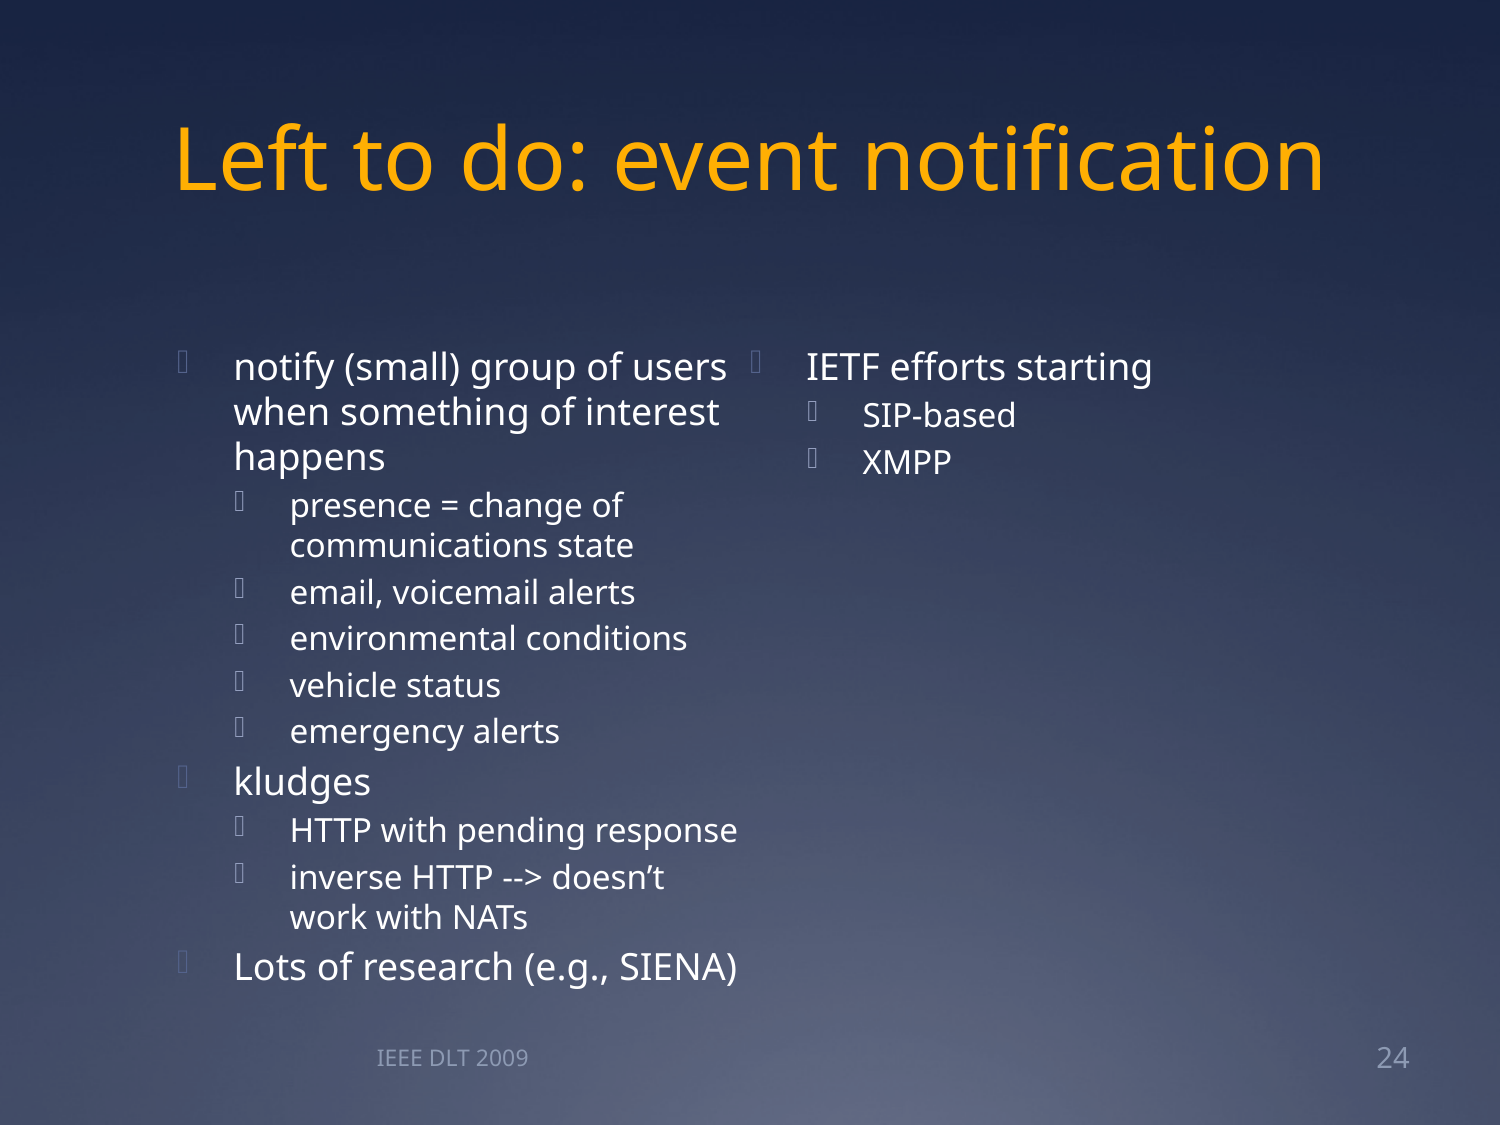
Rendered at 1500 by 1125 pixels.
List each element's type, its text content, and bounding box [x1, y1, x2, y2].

footer IEEE DLT 2009 [361, 1029, 1288, 1090]
list notify (small) group of users when something of interest happens presence = change of communications state email, voicemail alerts environmental conditions vehicle status emergency alerts kludges HTTP with pending response inverse HTTP --> doesn’t work with NATs Lots of research (e.g., SIENA) IETF efforts starting SIP-based XMPP [162, 335, 1338, 1005]
slide_number 24 [1325, 1029, 1425, 1090]
title Left to do: event notification [100, 95, 1400, 225]
